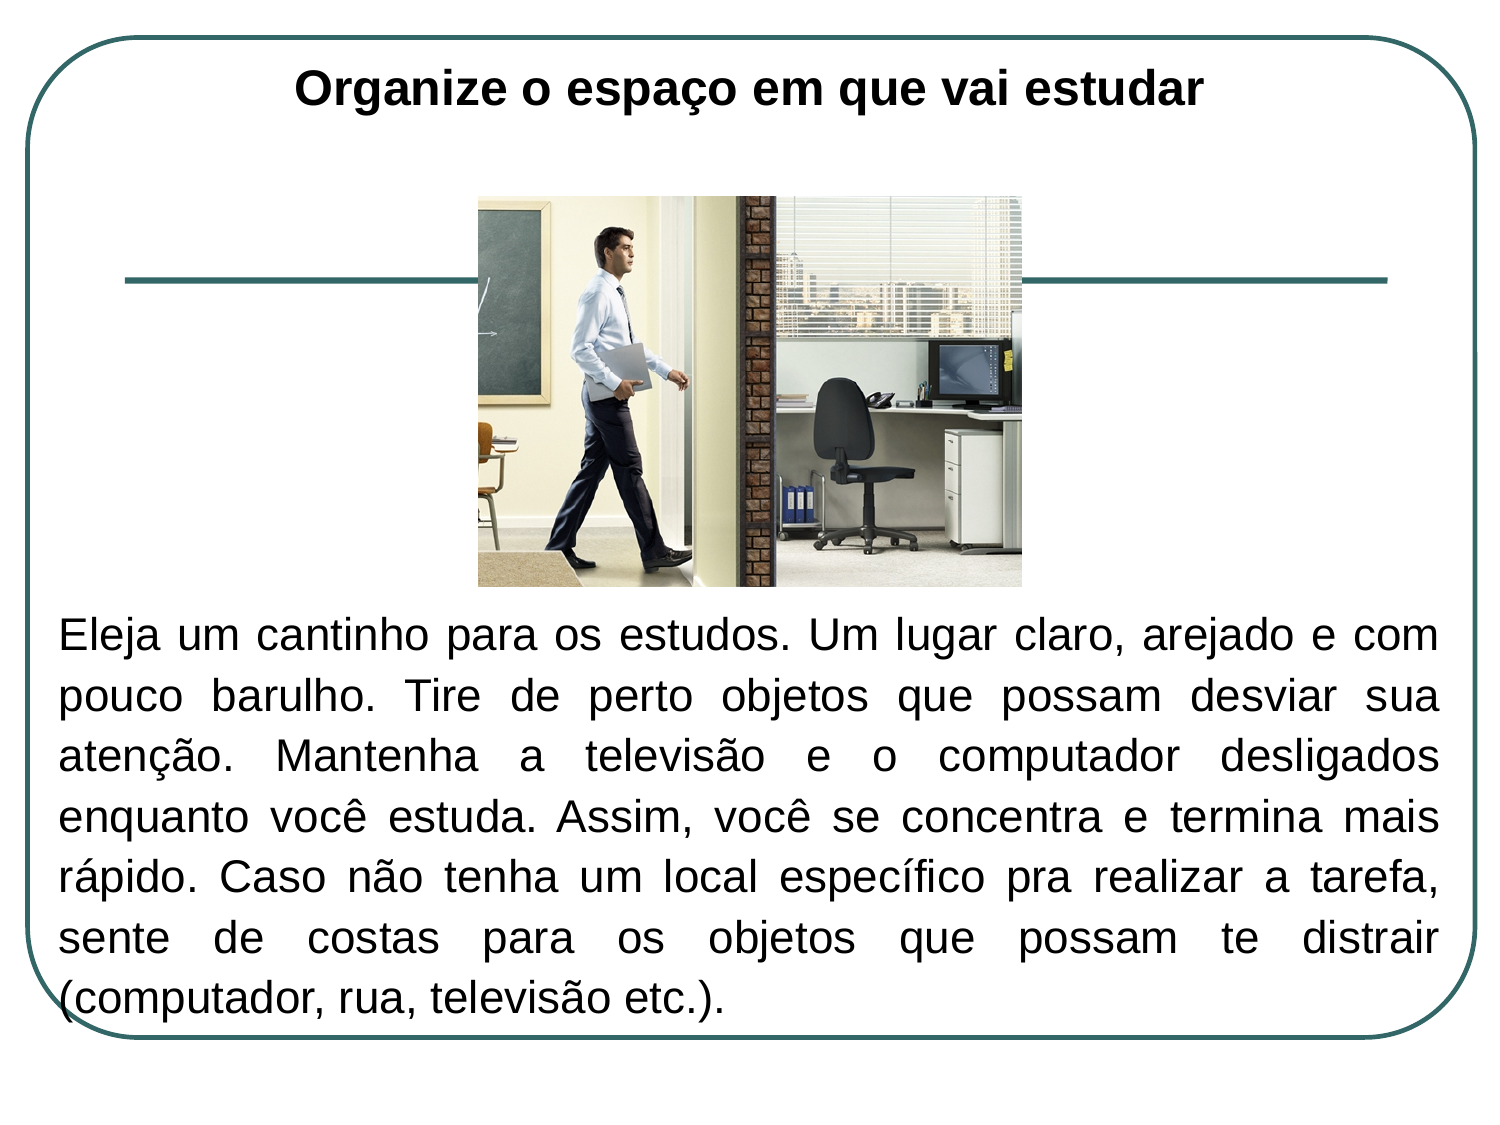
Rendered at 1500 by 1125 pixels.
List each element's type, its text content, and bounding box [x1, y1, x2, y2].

text_box Organize o espaço em que vai estudar Eleja um cantinho para os estudos. Um lugar claro, arejado e com pouco barulho. Tire de perto objetos que possam desviar sua atenção. Mantenha a televisão e o computador desligados enquanto você estuda. Assim, você se concentra e termina mais rápido. Caso não tenha um local específico pra realizar a tarefa, sente de costas para os objetos que possam te distrair (computador, rua, televisão etc.). [44, 42, 1456, 1031]
picture [477, 195, 1022, 587]
